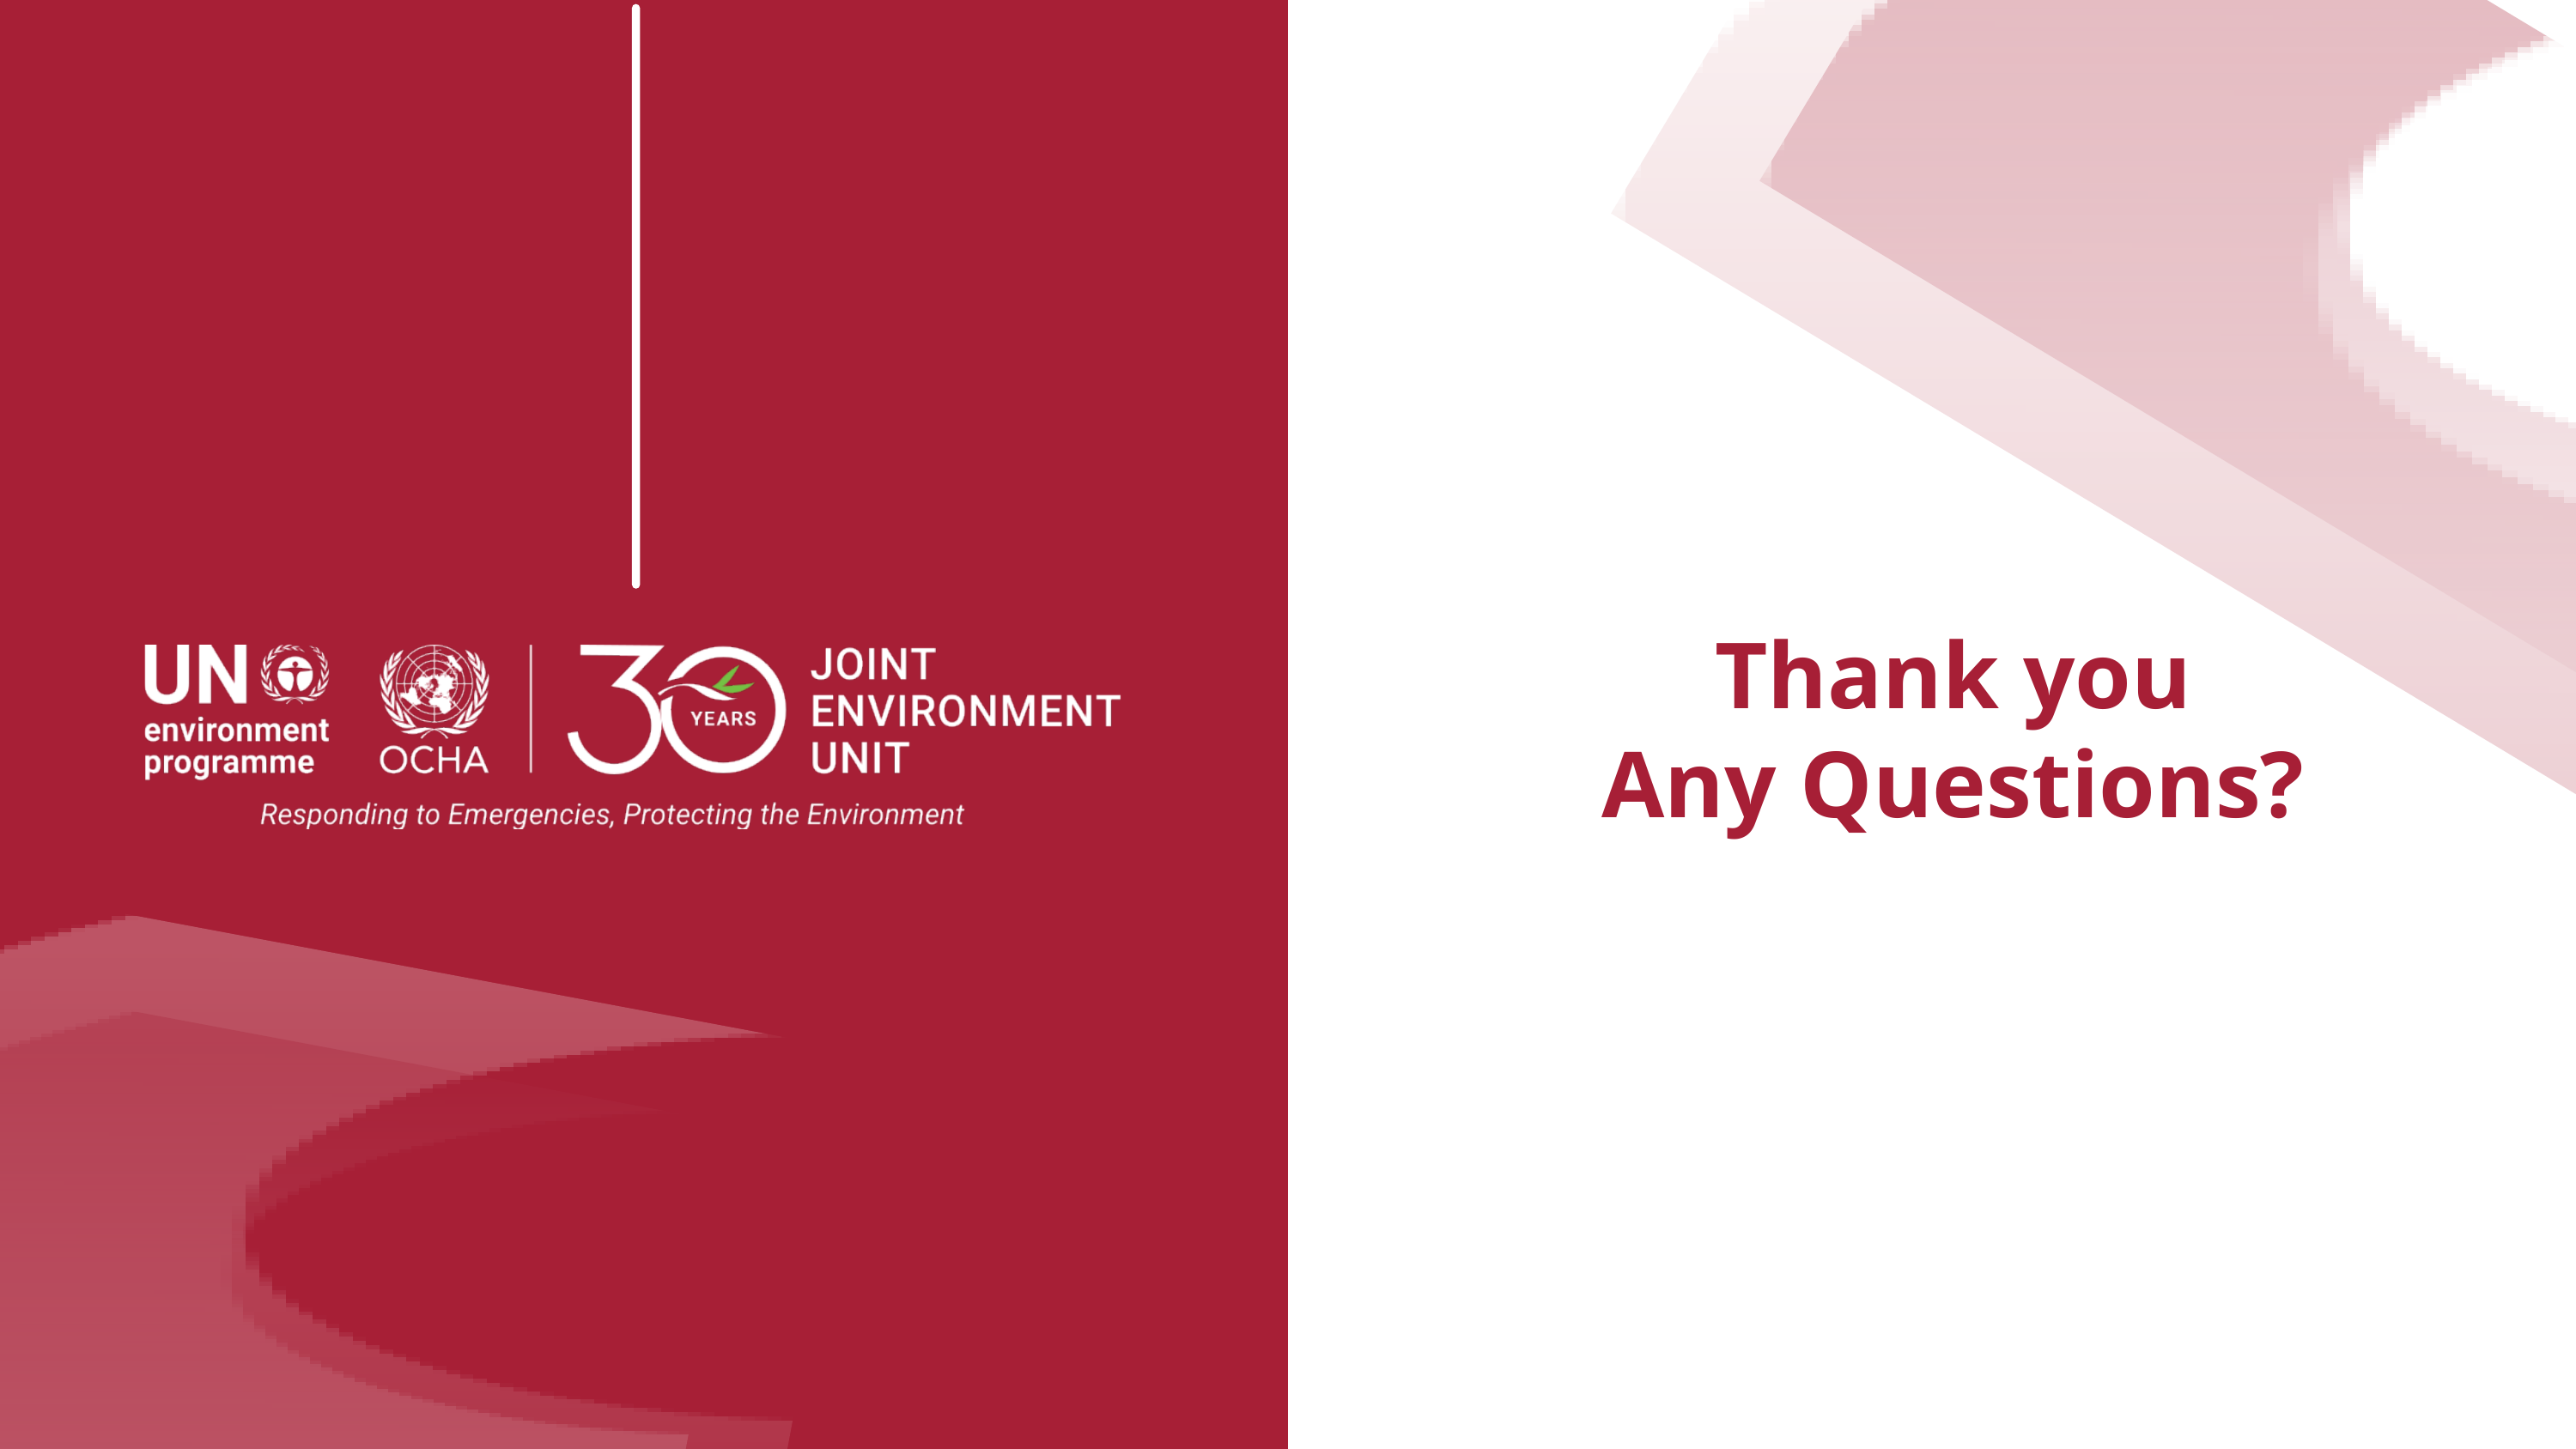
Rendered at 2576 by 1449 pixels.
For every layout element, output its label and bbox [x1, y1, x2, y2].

text_box [0, 986, 747, 1449]
text_box [144, 645, 1121, 829]
text_box [0, 890, 862, 1449]
text_box [1287, 0, 2576, 1449]
